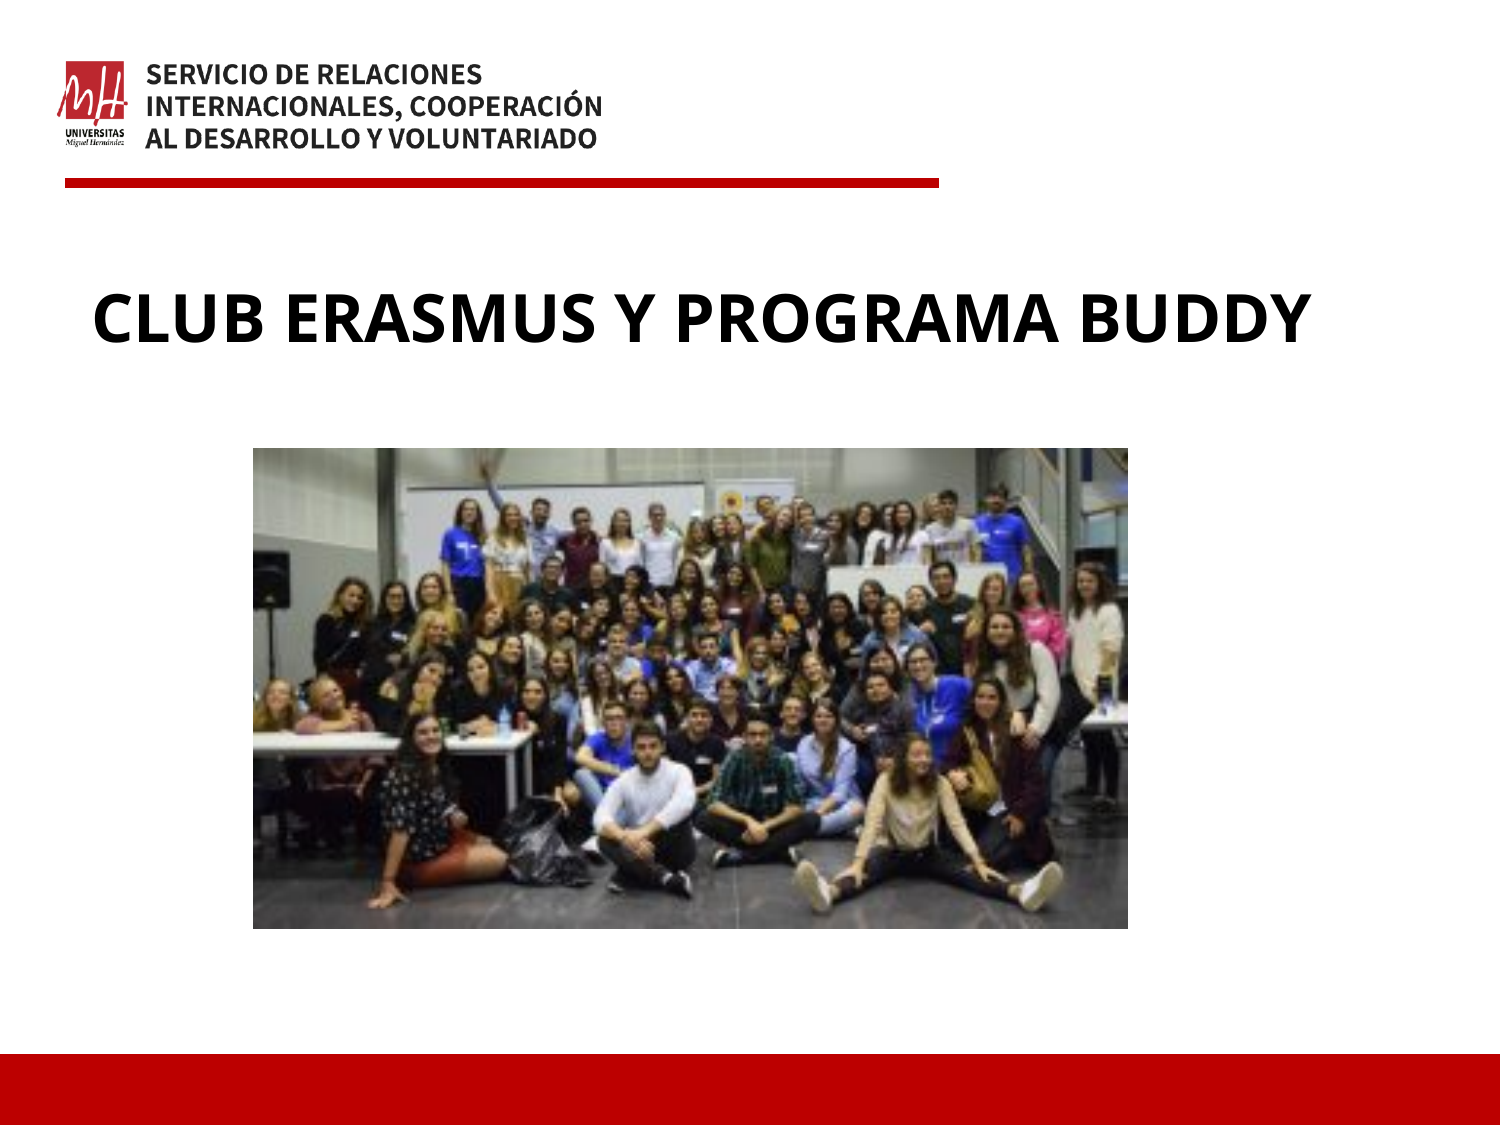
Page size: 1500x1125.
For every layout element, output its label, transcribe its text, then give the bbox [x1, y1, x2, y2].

picture [41, 38, 621, 201]
text_box CLUB ERASMUS Y PROGRAMA BUDDY [76, 268, 1388, 364]
text_box [0, 1052, 1500, 1125]
picture [253, 448, 1129, 929]
